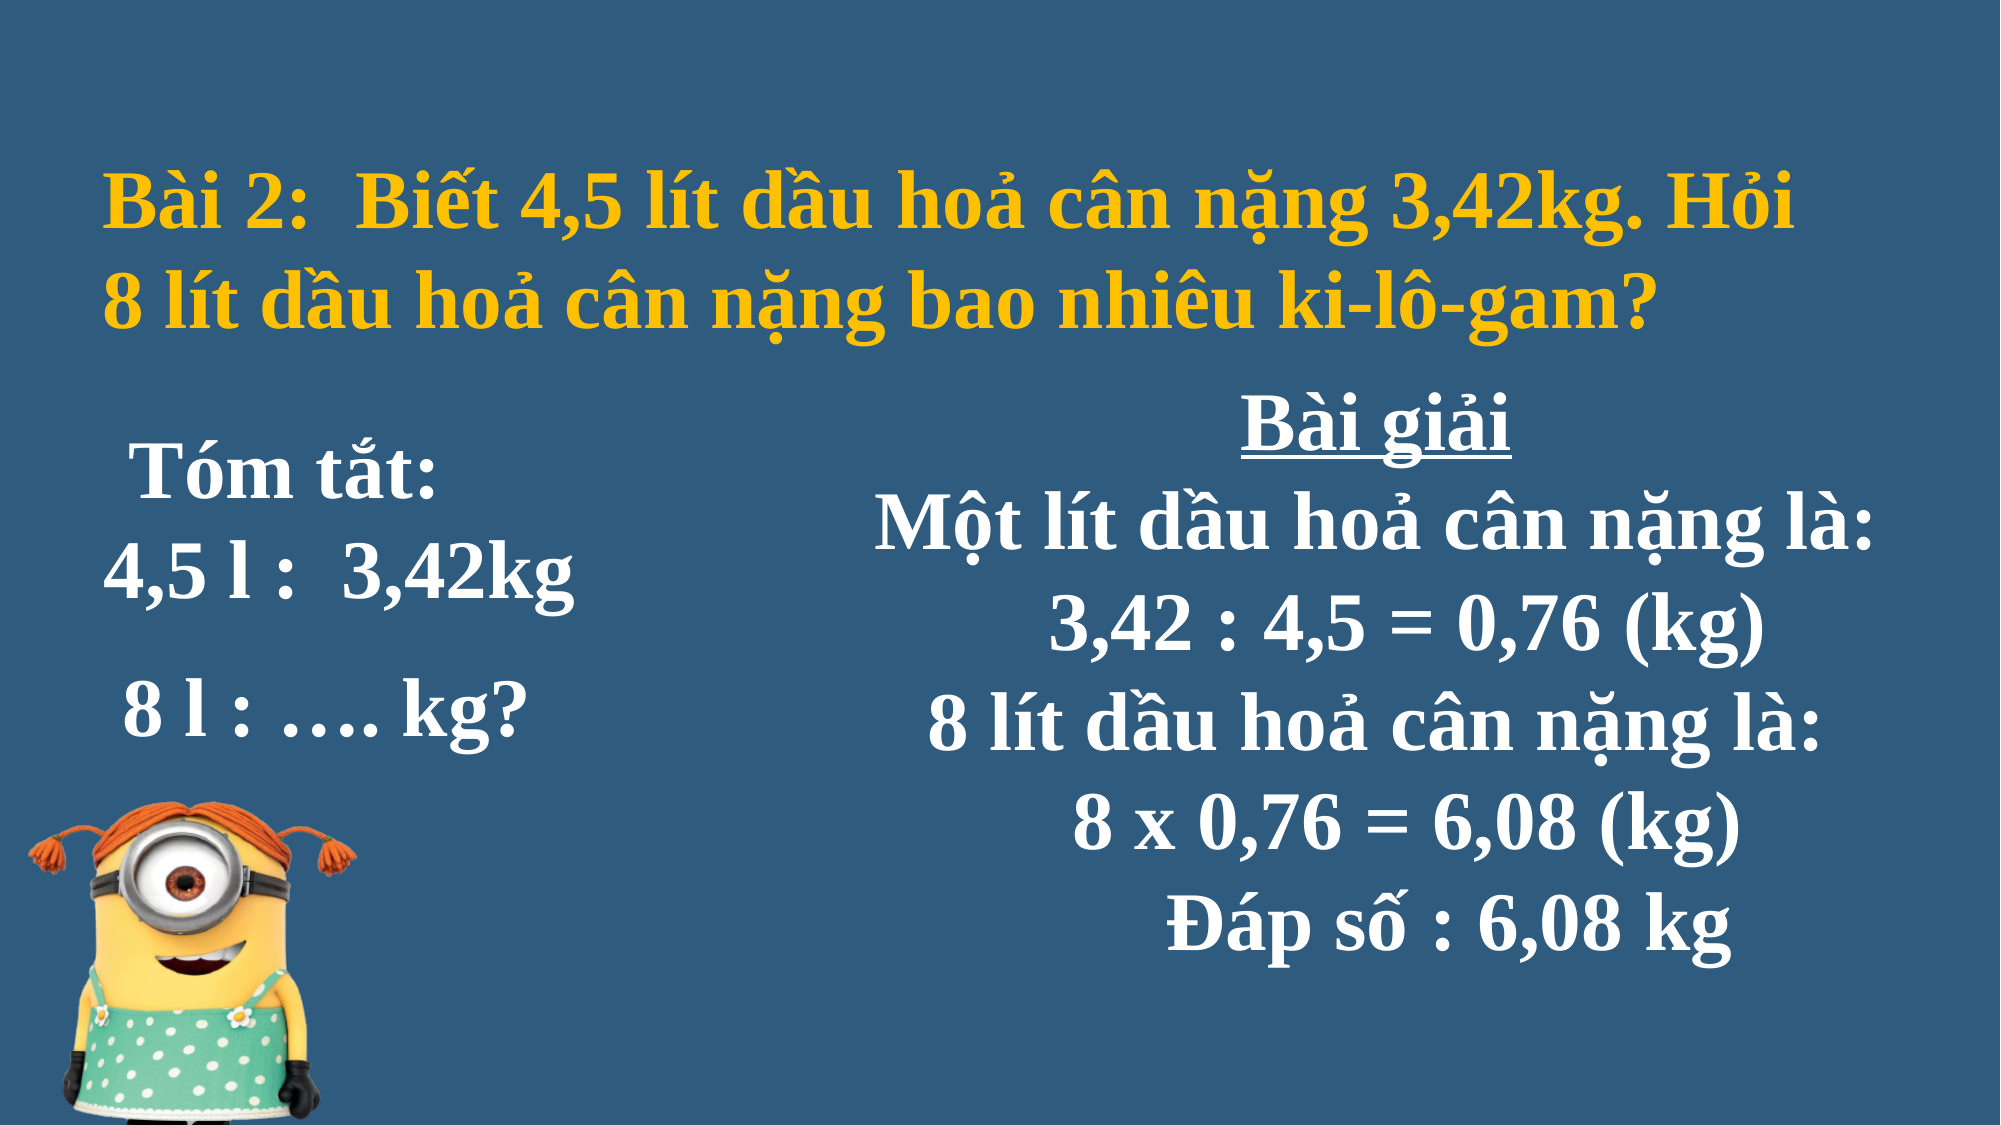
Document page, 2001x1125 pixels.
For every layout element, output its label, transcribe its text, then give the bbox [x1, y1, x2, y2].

picture [0, 761, 506, 1125]
text_box Bài giải Một lít dầu hoả cân nặng là: 3,42 : 4,5 = 0,76 (kg) 8 lít dầu hoả cân nặng là: 8 x 0,76 = 6,08 (kg) Đáp số : 6,08 kg [826, 359, 1927, 974]
text_box Bài 2: Biết 4,5 lít dầu hoả cân nặng 3,42kg. Hỏi 8 lít dầu hoả cân nặng bao nhiêu ki-lô-gam? [87, 137, 1813, 353]
text_box 8 l : …. kg? [64, 645, 739, 761]
text_box Tóm tắt: [114, 408, 602, 508]
text_box 4,5 l : 3,42kg [89, 508, 763, 624]
